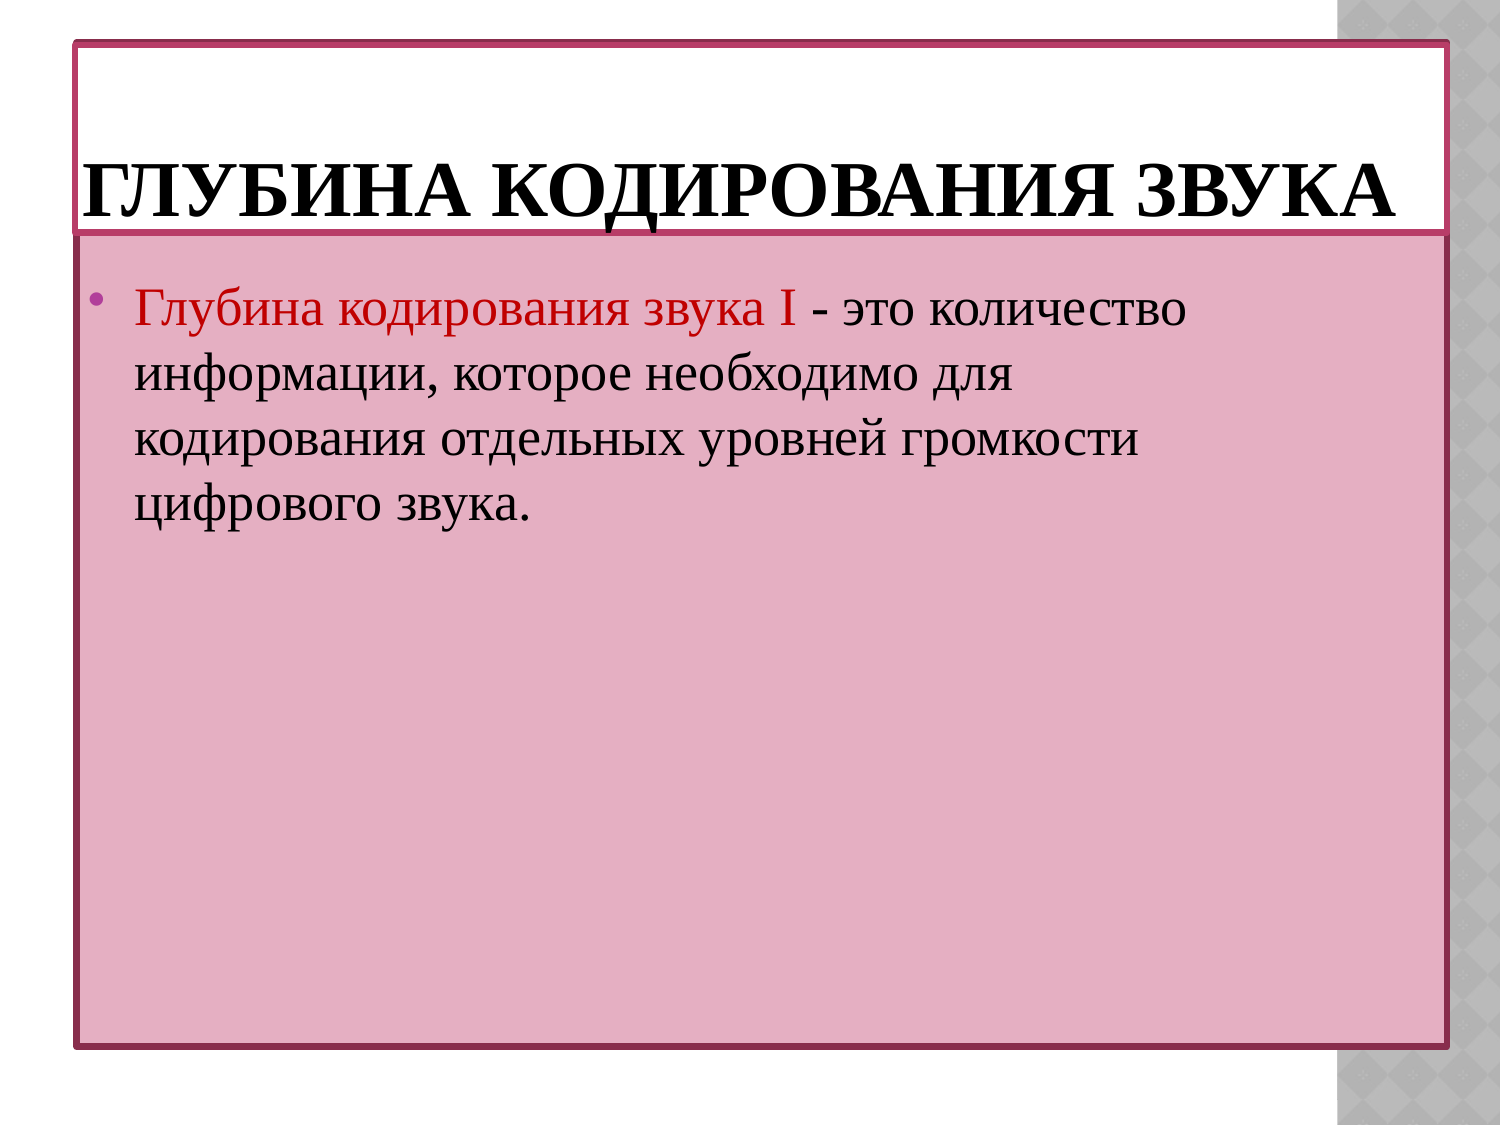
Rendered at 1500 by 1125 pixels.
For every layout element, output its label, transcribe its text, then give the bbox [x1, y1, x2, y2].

list Глубина кодирования звука I - это количество информации, которое необходимо для кодирования отдельных уровней громкости цифрового звука. [75, 264, 1263, 1059]
text_box [73, 235, 1450, 1050]
title Глубина кодирования звука [72, 42, 1450, 236]
